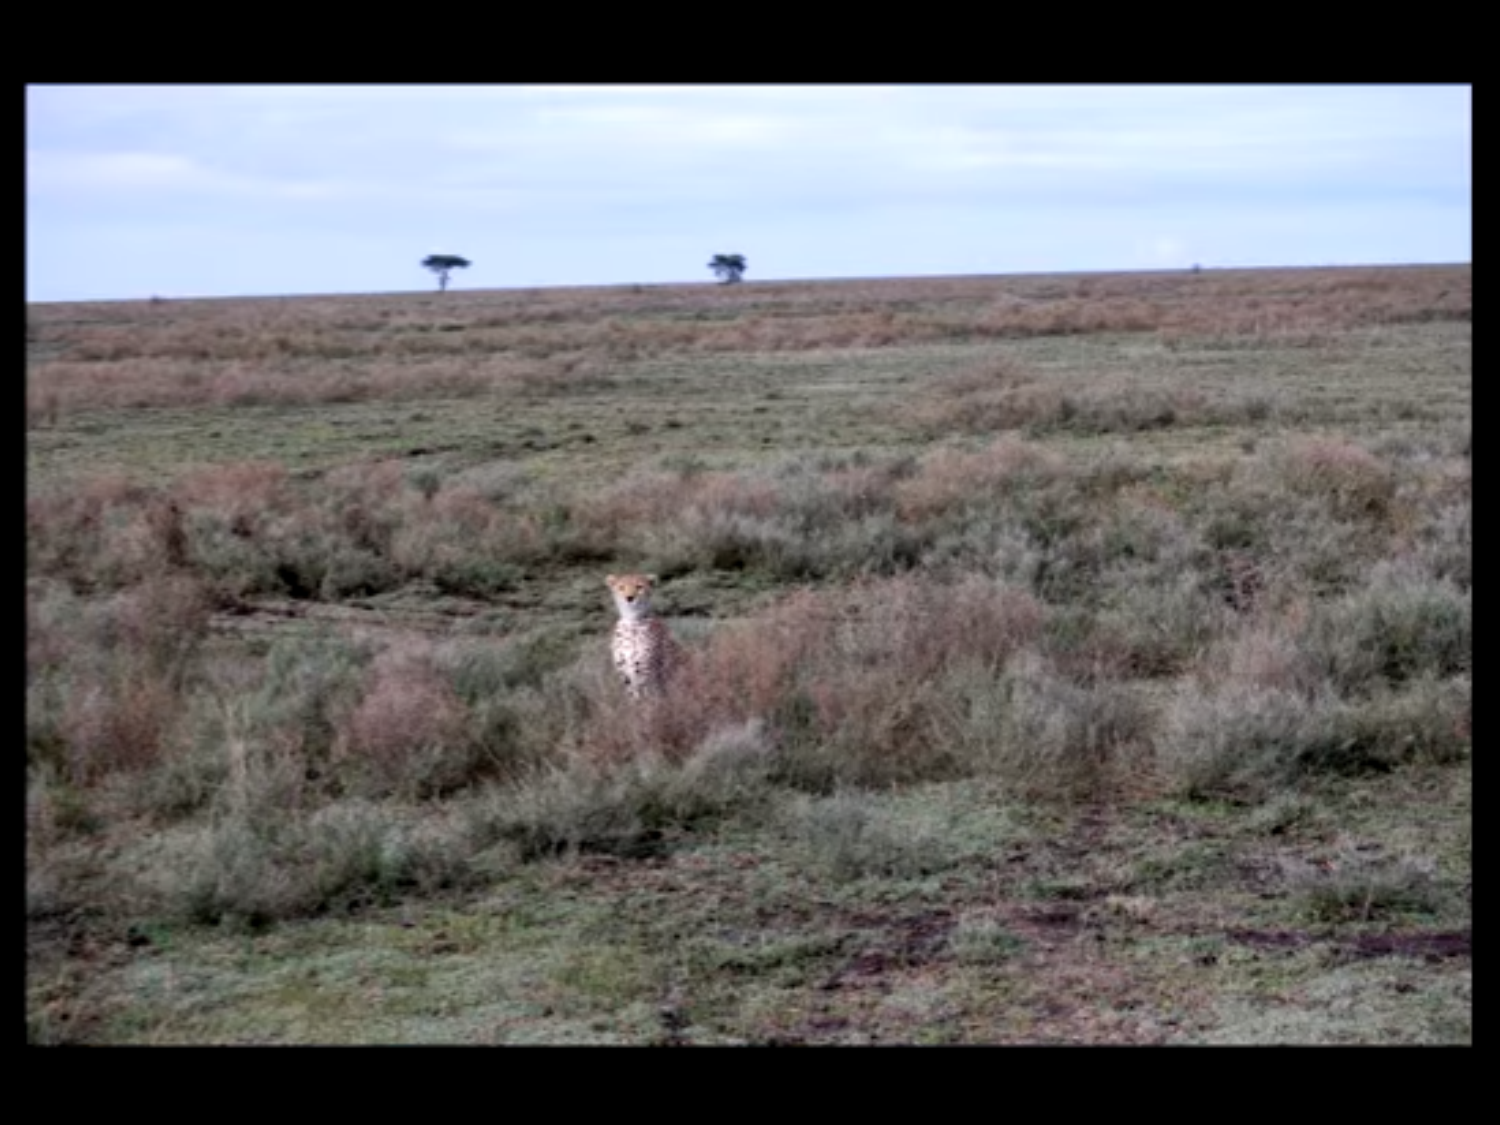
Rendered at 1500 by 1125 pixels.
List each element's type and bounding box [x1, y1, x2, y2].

picture [6, 62, 1500, 1068]
